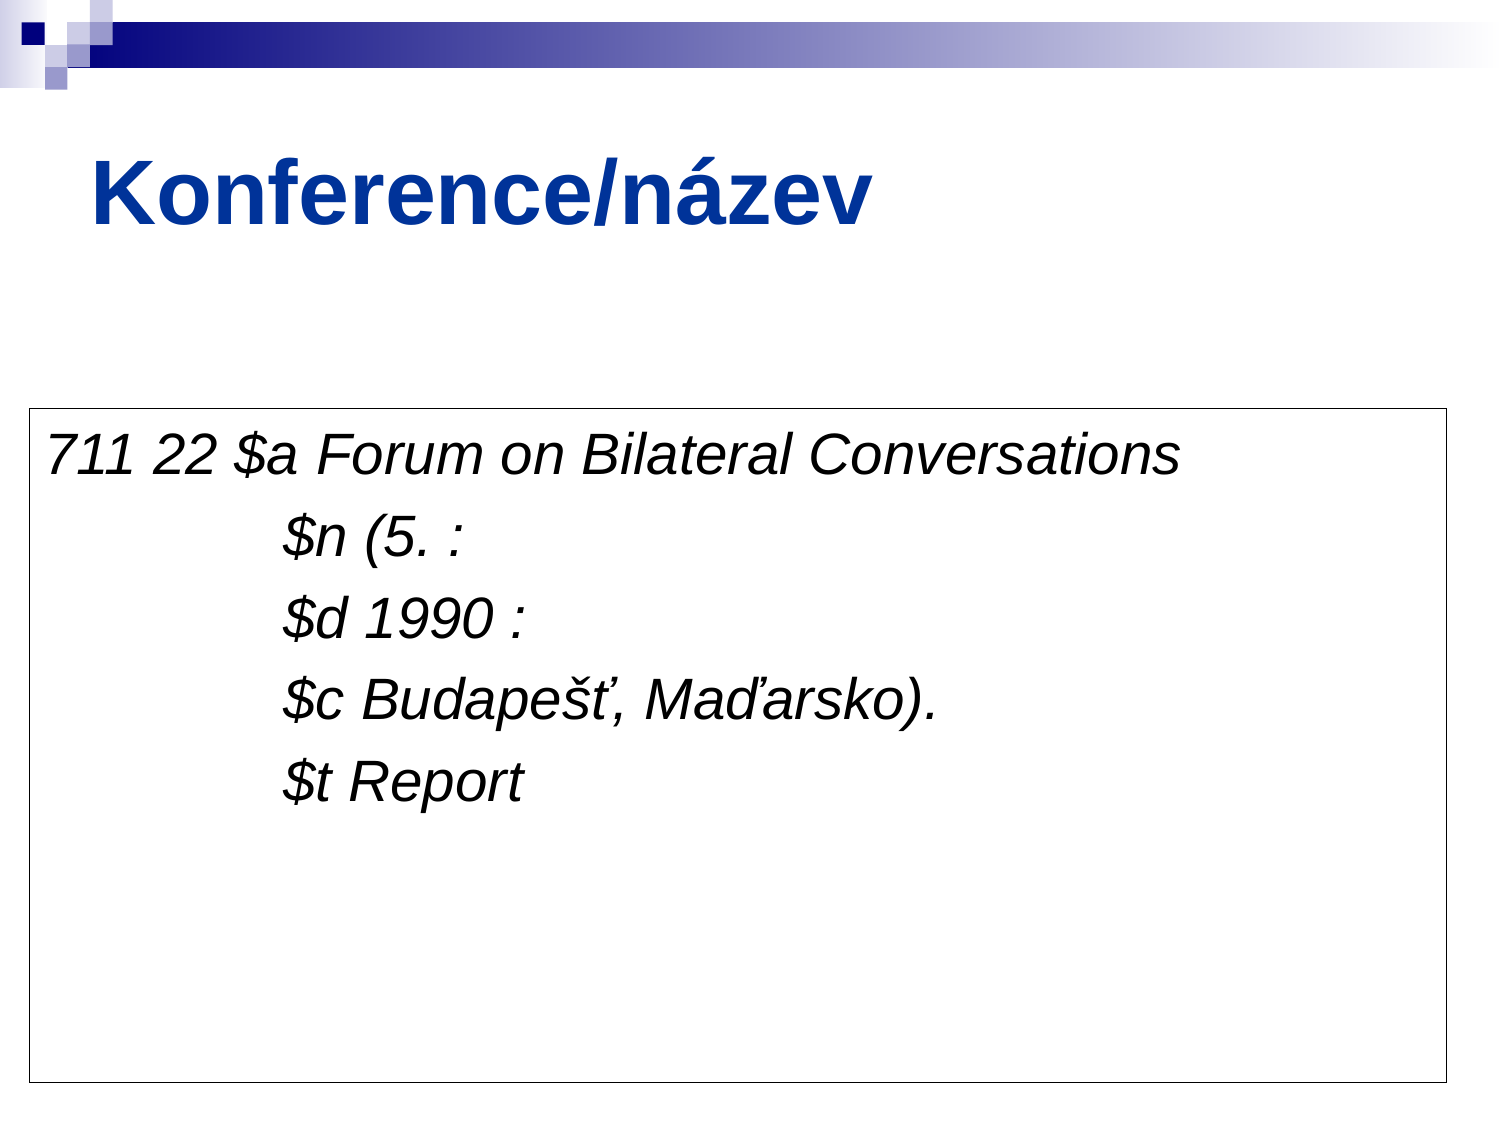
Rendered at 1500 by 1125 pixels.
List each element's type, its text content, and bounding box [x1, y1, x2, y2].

list 711 22 $a Forum on Bilateral Conversations $n (5. : $d 1990 : $c Budapešť, Maďarsko). $t Report [29, 408, 1447, 1083]
title Konference/název [75, 75, 1425, 300]
